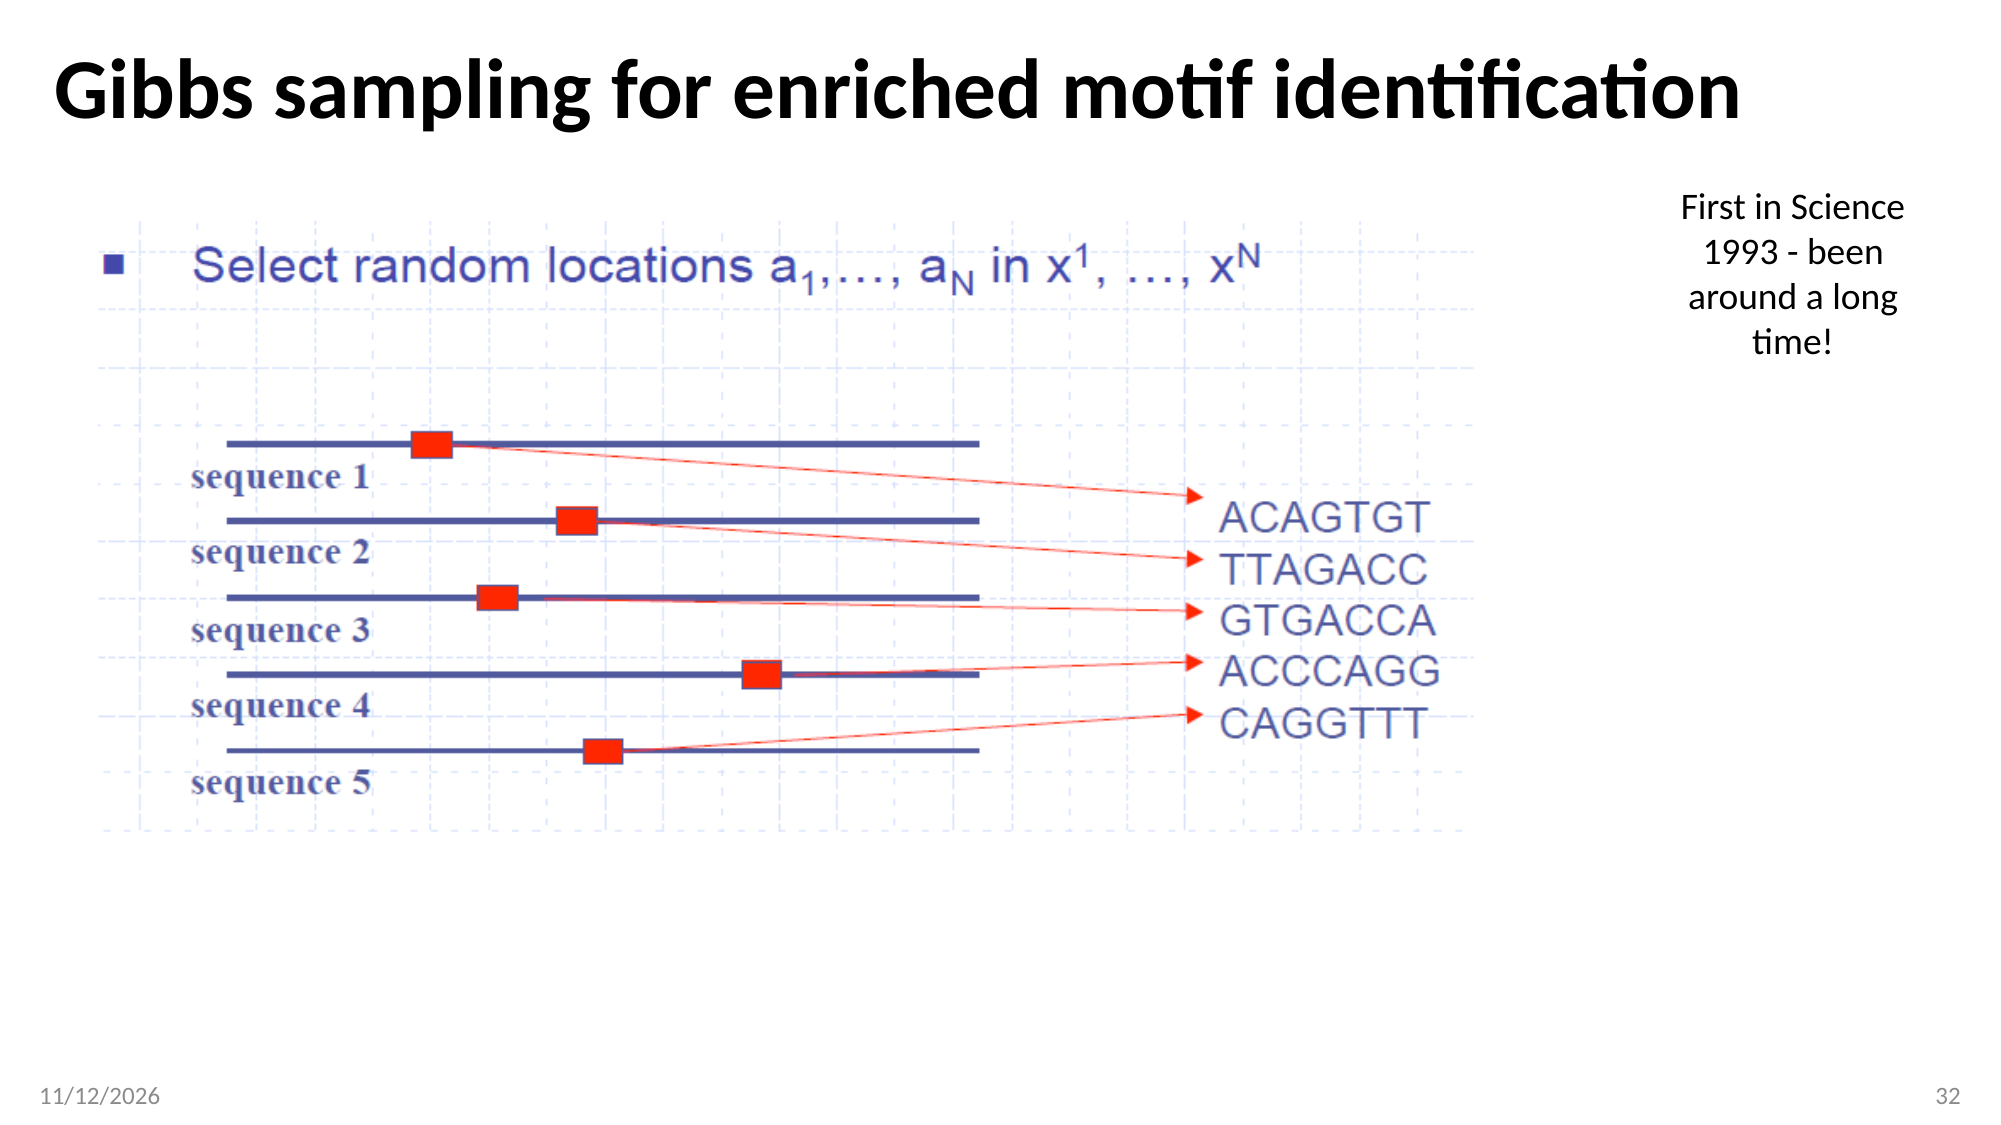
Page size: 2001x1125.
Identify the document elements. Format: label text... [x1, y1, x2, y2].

picture [98, 221, 1474, 832]
slide_number 32 [1510, 1064, 1961, 1125]
title Gibbs sampling for enriched motif identification [39, 37, 1961, 145]
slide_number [39, 1064, 490, 1125]
text_box First in Science 1993 - been around a long time! [1639, 174, 1948, 370]
